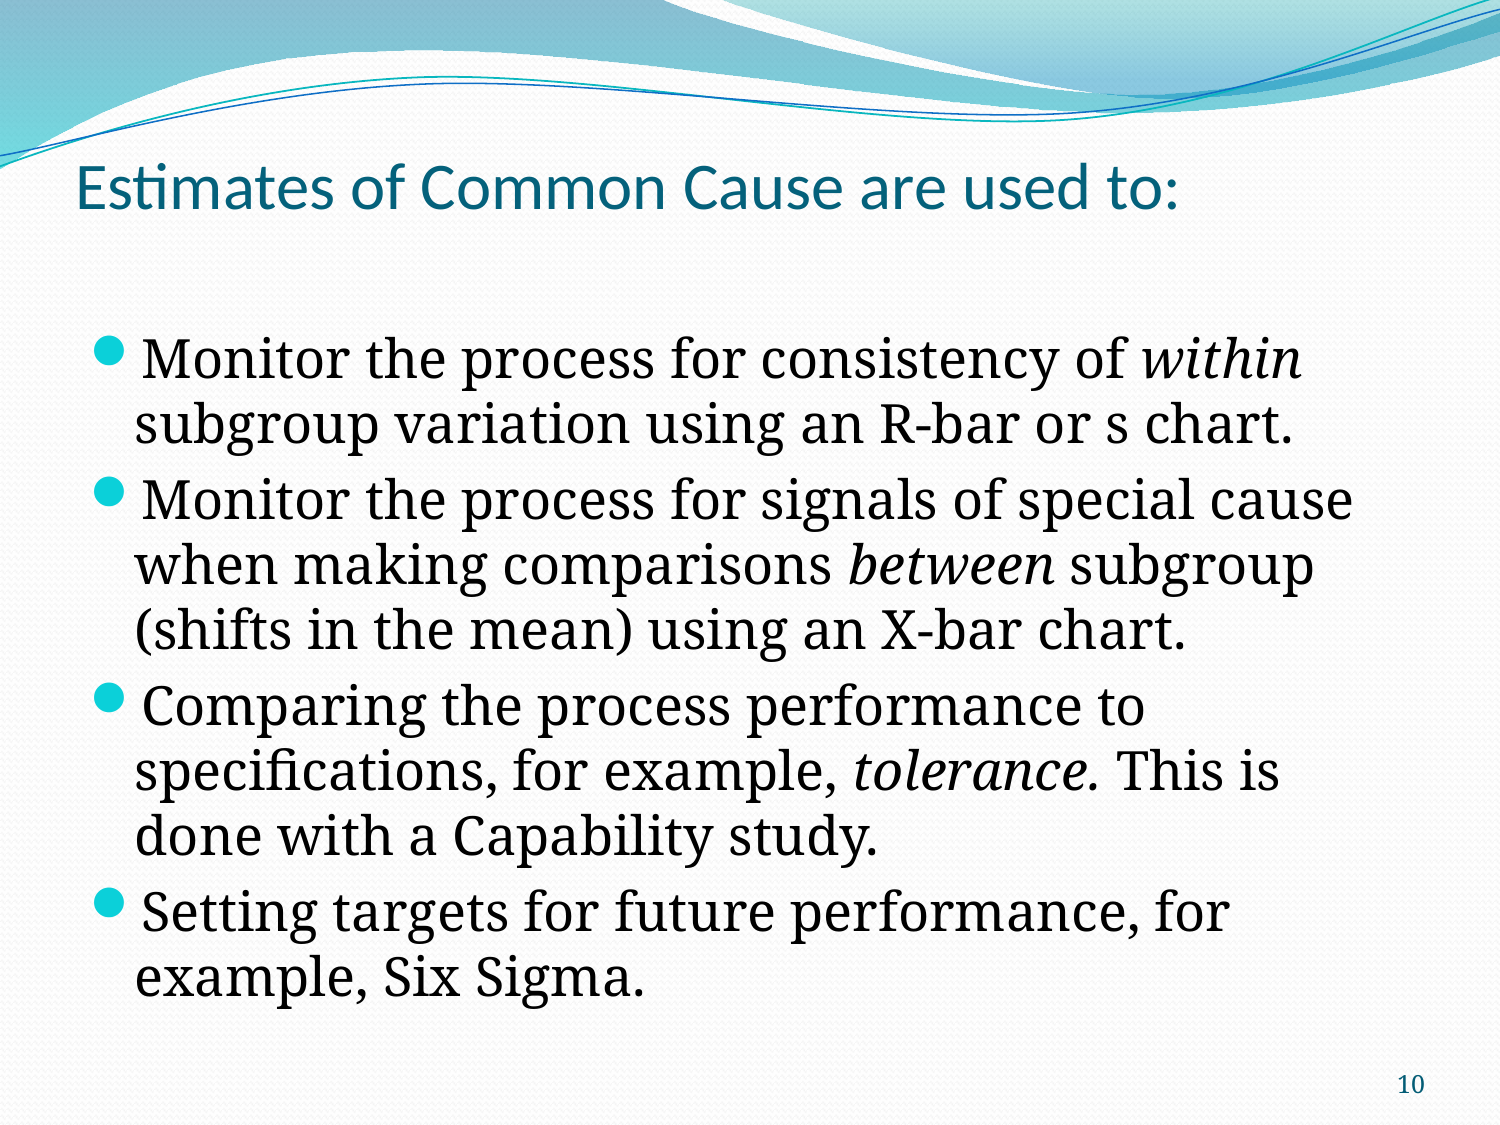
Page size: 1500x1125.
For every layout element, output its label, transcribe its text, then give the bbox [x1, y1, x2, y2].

title Estimates of Common Cause are used to: [75, 115, 1425, 303]
slide_number 10 [1299, 1042, 1425, 1103]
list Monitor the process for consistency of within subgroup variation using an R-bar or s chart. Monitor the process for signals of special cause when making comparisons between subgroup (shifts in the mean) using an X-bar chart. Comparing the process performance to specifications, for example, tolerance. This is done with a Capability study. Setting targets for future performance, for example, Six Sigma. [75, 317, 1425, 1038]
